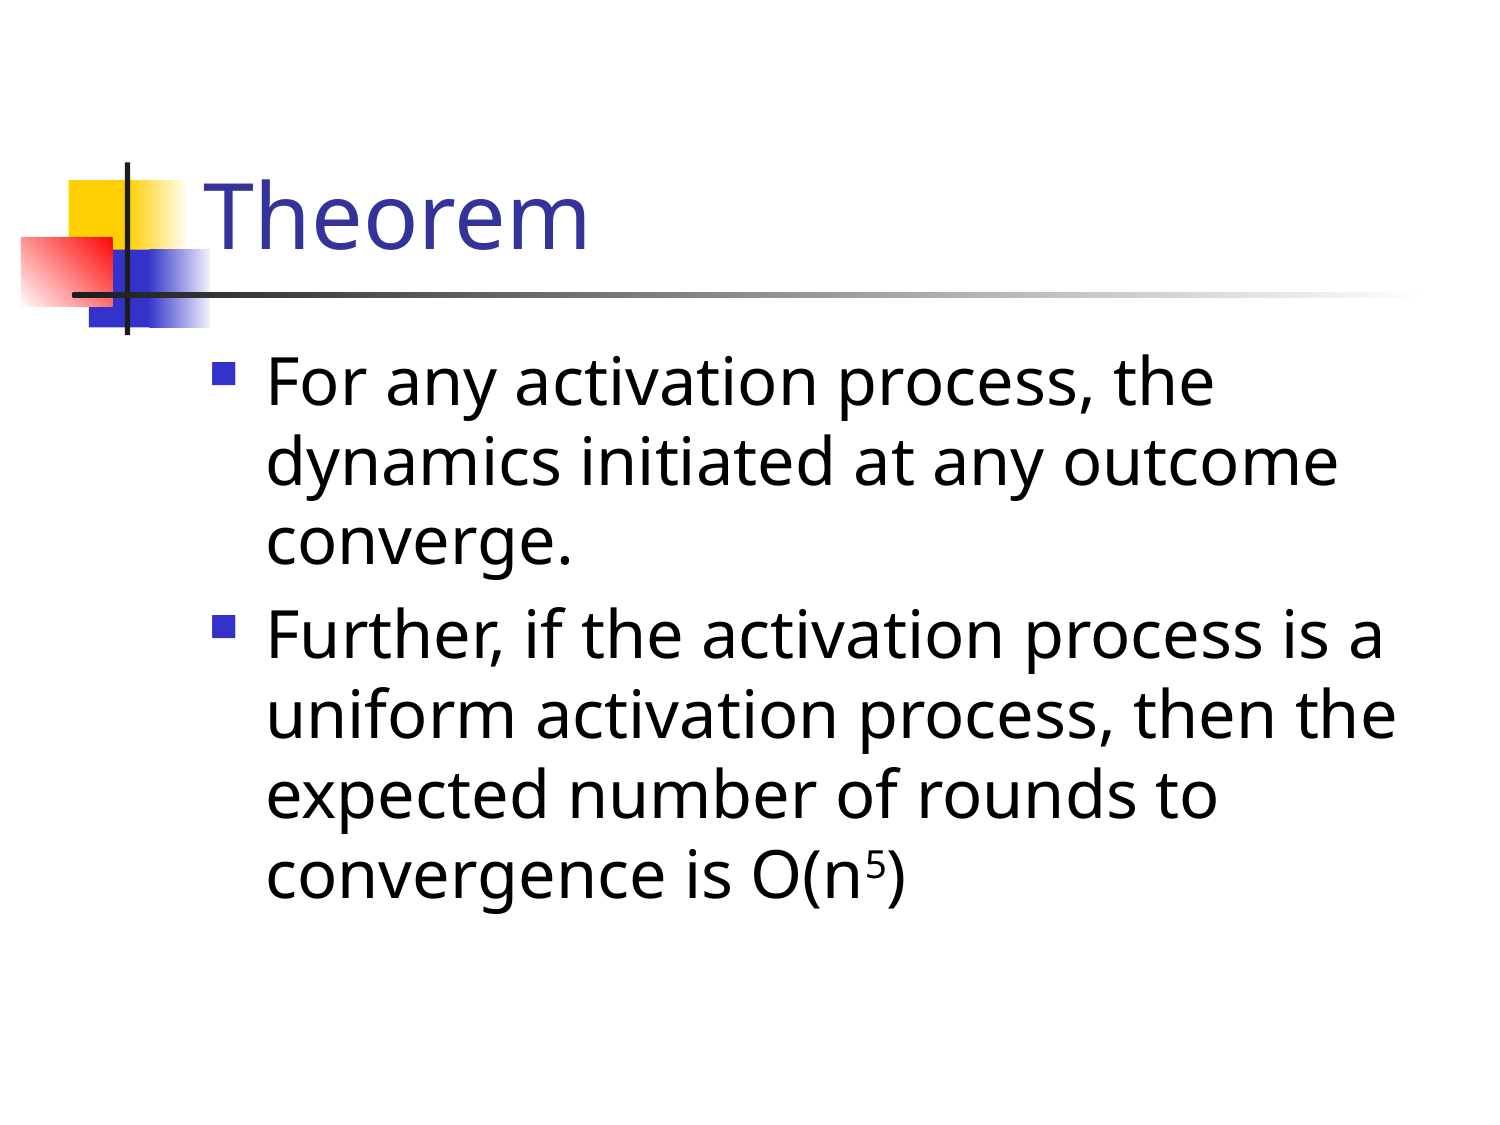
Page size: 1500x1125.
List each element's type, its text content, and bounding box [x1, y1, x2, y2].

title Theorem [188, 34, 1468, 276]
list For any activation process, the dynamics initiated at any outcome converge. Further, if the activation process is a uniform activation process, then the expected number of rounds to convergence is O(n5) [193, 330, 1470, 1007]
